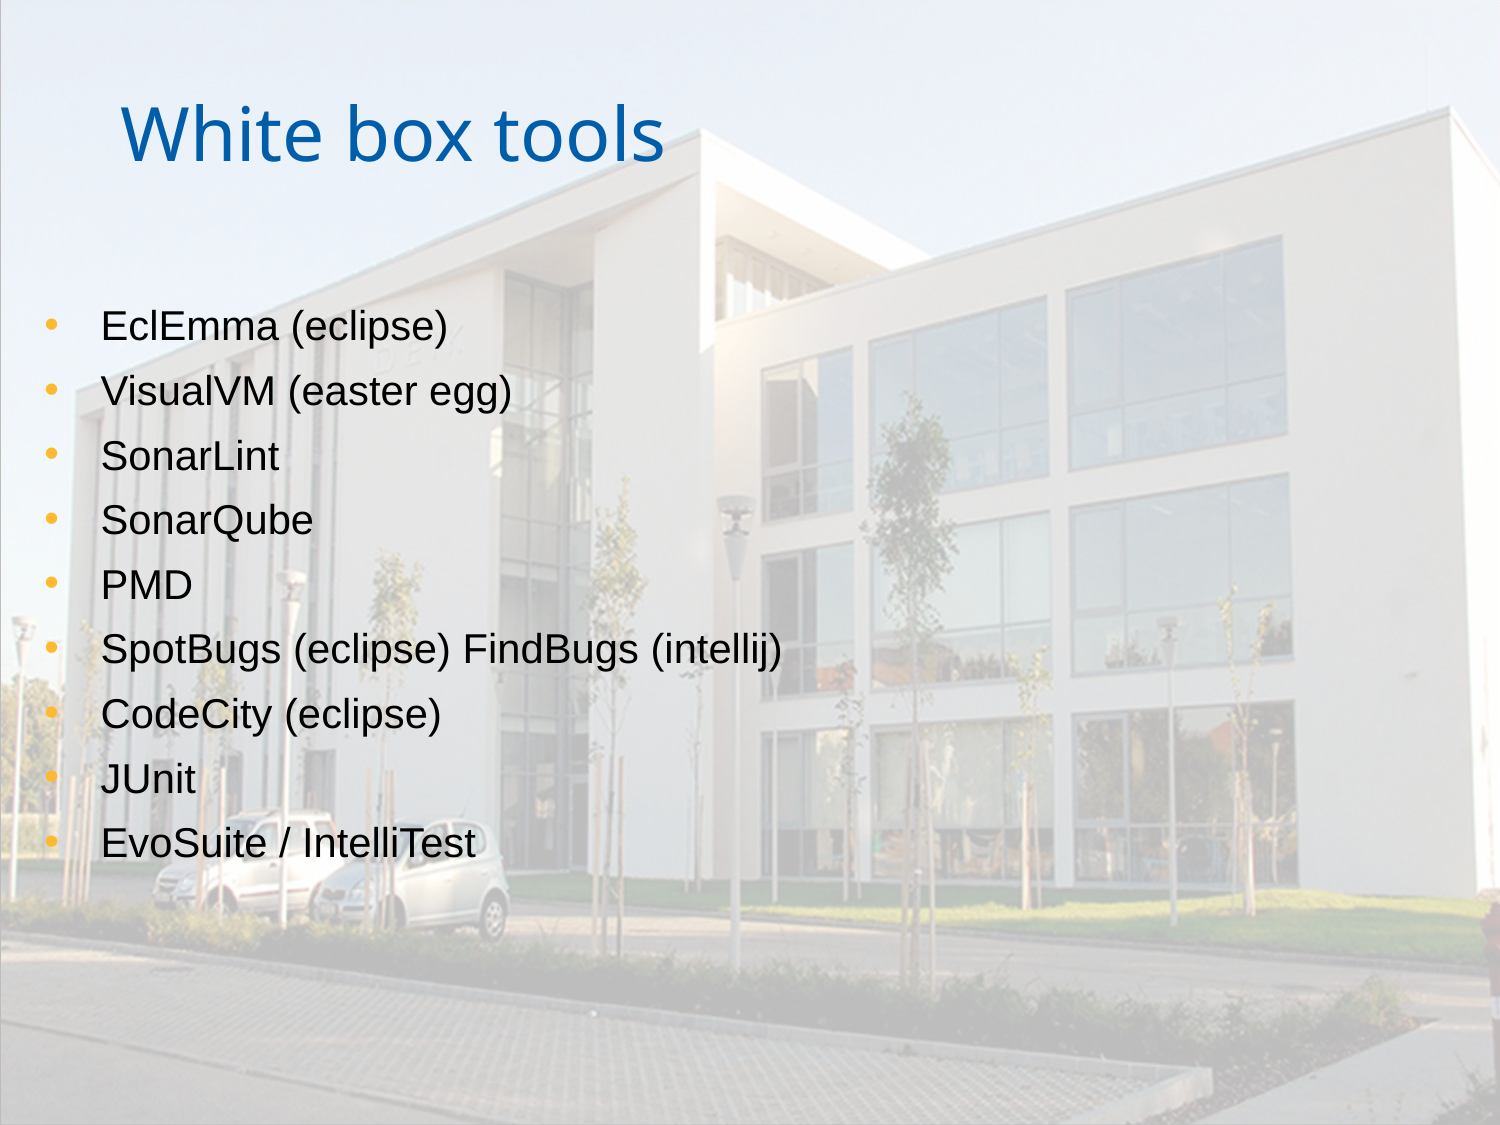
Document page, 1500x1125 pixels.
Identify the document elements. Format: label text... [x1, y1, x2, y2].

title White box tools [111, 0, 1388, 263]
list EclEmma (eclipse) VisualVM (easter egg) SonarLint SonarQube PMD SpotBugs (eclipse) FindBugs (intellij) CodeCity (eclipse) JUnit EvoSuite / IntelliTest [28, 290, 1460, 1092]
